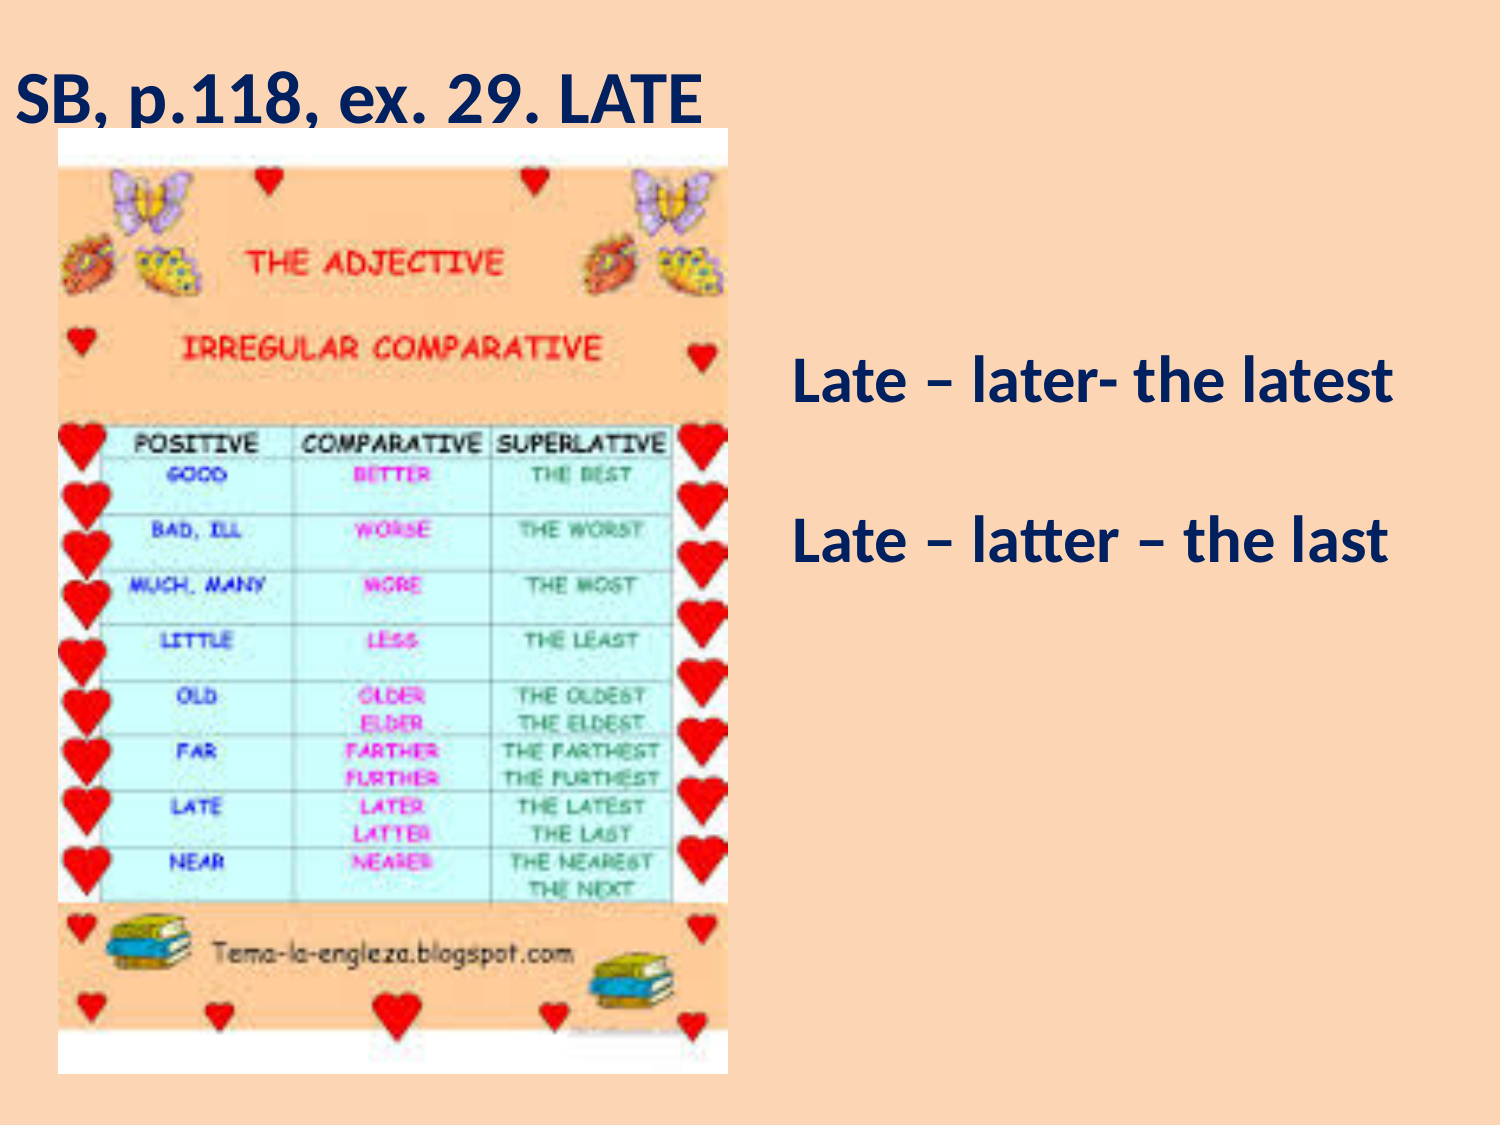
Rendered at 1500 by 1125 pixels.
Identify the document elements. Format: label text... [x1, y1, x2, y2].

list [58, 128, 728, 1074]
title SB, p.118, ex. 29. LATE [0, 0, 1350, 188]
text_box Late – later- the latest Late – latter – the last [777, 328, 1411, 583]
